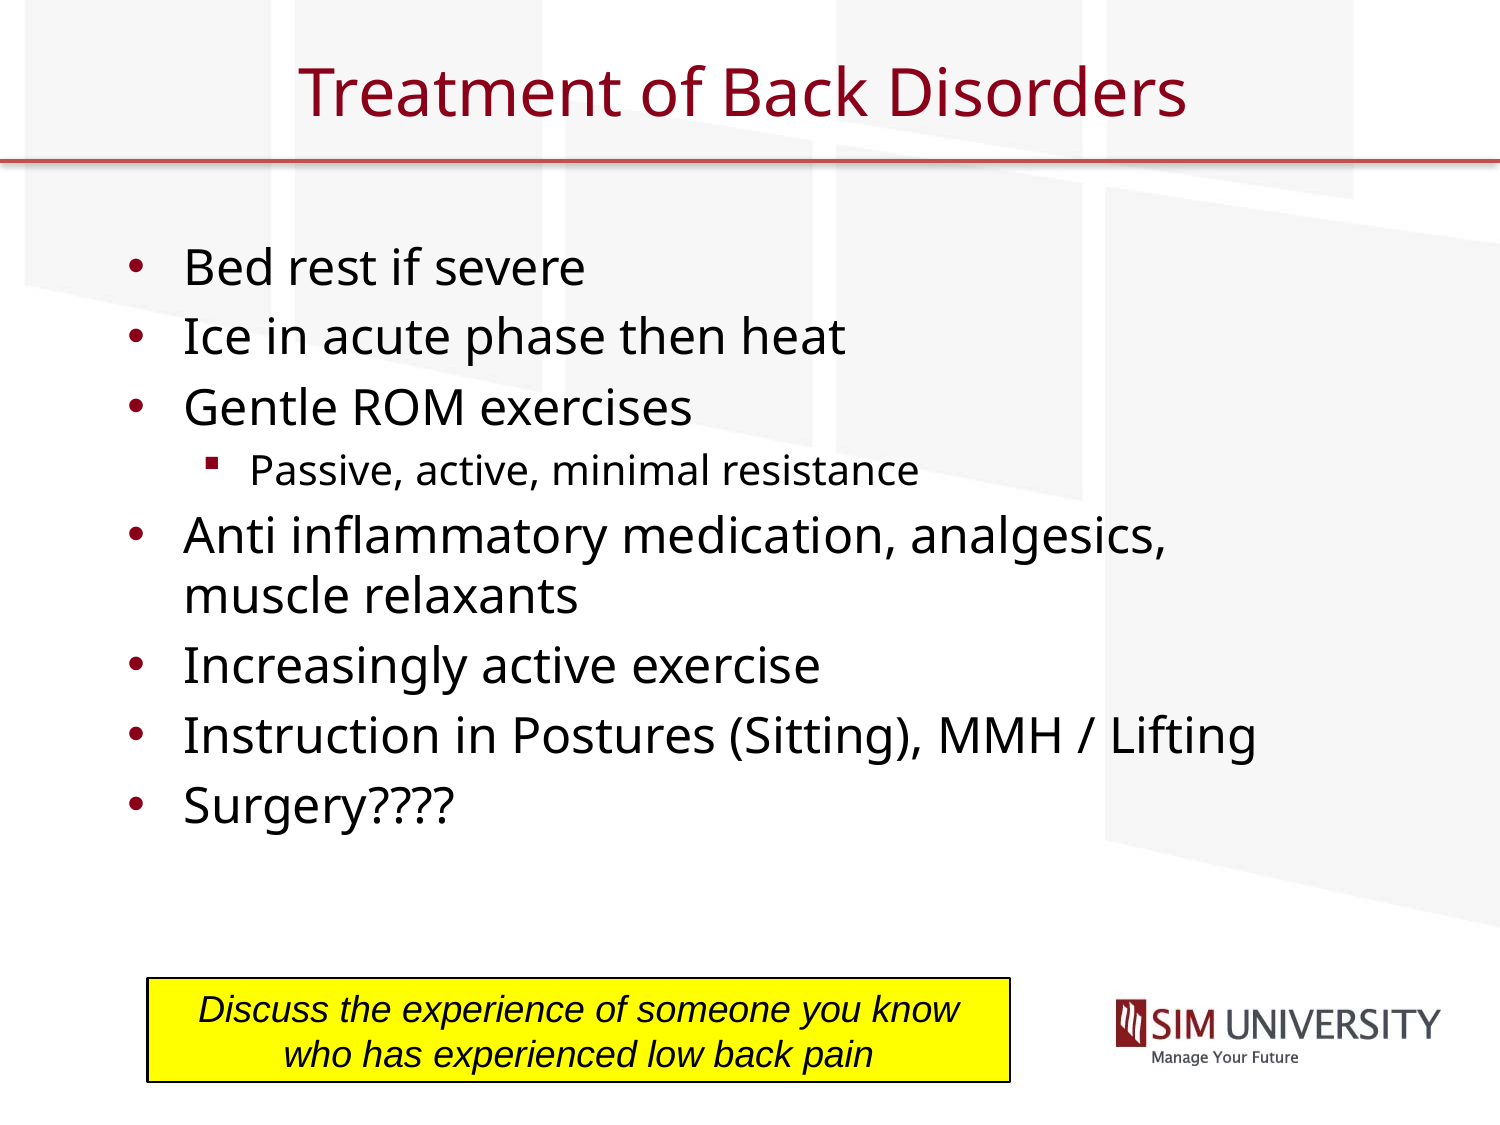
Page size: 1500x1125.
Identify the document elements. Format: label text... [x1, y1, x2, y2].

picture [0, 0, 1500, 159]
picture [0, 163, 1500, 1125]
list Bed rest if severe Ice in acute phase then heat Gentle ROM exercises Passive, active, minimal resistance Anti inflammatory medication, analgesics, muscle relaxants Increasingly active exercise Instruction in Postures (Sitting), MMH / Lifting Surgery???? [112, 227, 1350, 978]
text_box Discuss the experience of someone you know who has experienced low back pain [147, 977, 1010, 1083]
title Treatment of Back Disorders [0, 42, 1494, 108]
